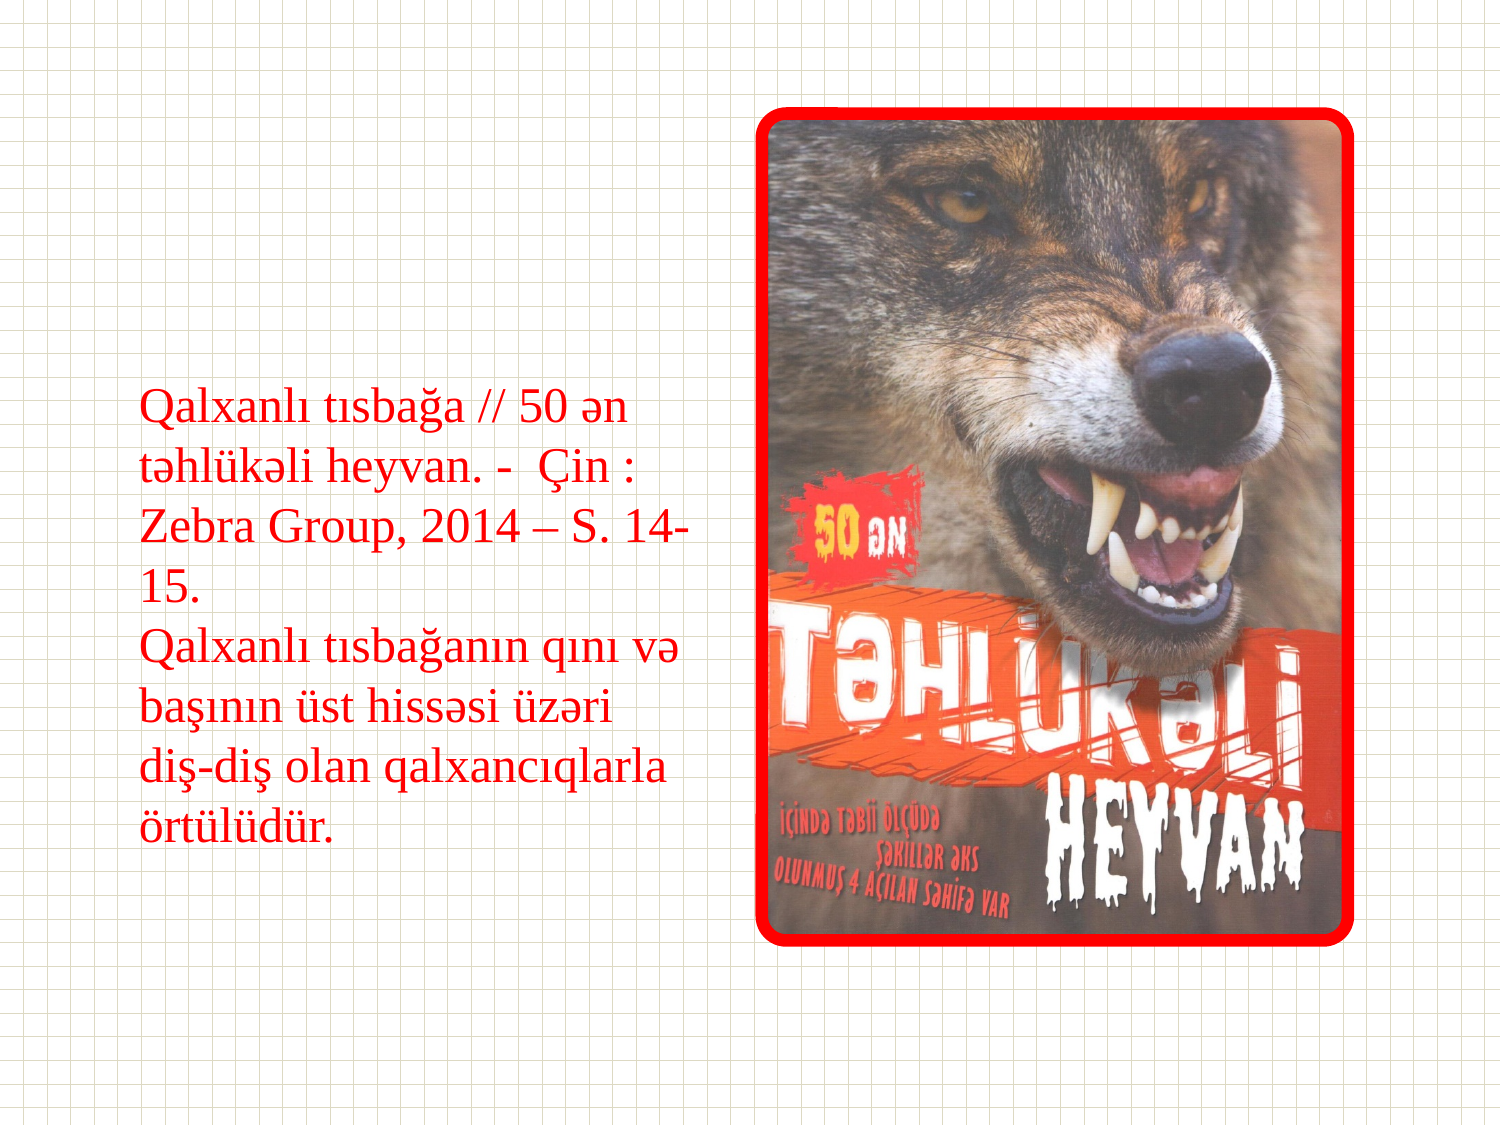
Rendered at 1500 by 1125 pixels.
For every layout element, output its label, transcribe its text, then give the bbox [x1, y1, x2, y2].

picture [761, 113, 1349, 941]
text_box Qalxanlı tısbağa // 50 ən təhlükəli heyvan. - Çin : Zebra Group, 2014 – S. 14-15. Qalxanlı tısbağanın qını və başının üst hissəsi üzəri diş-diş olan qalxancıqlarla örtülüdür. [123, 365, 715, 860]
